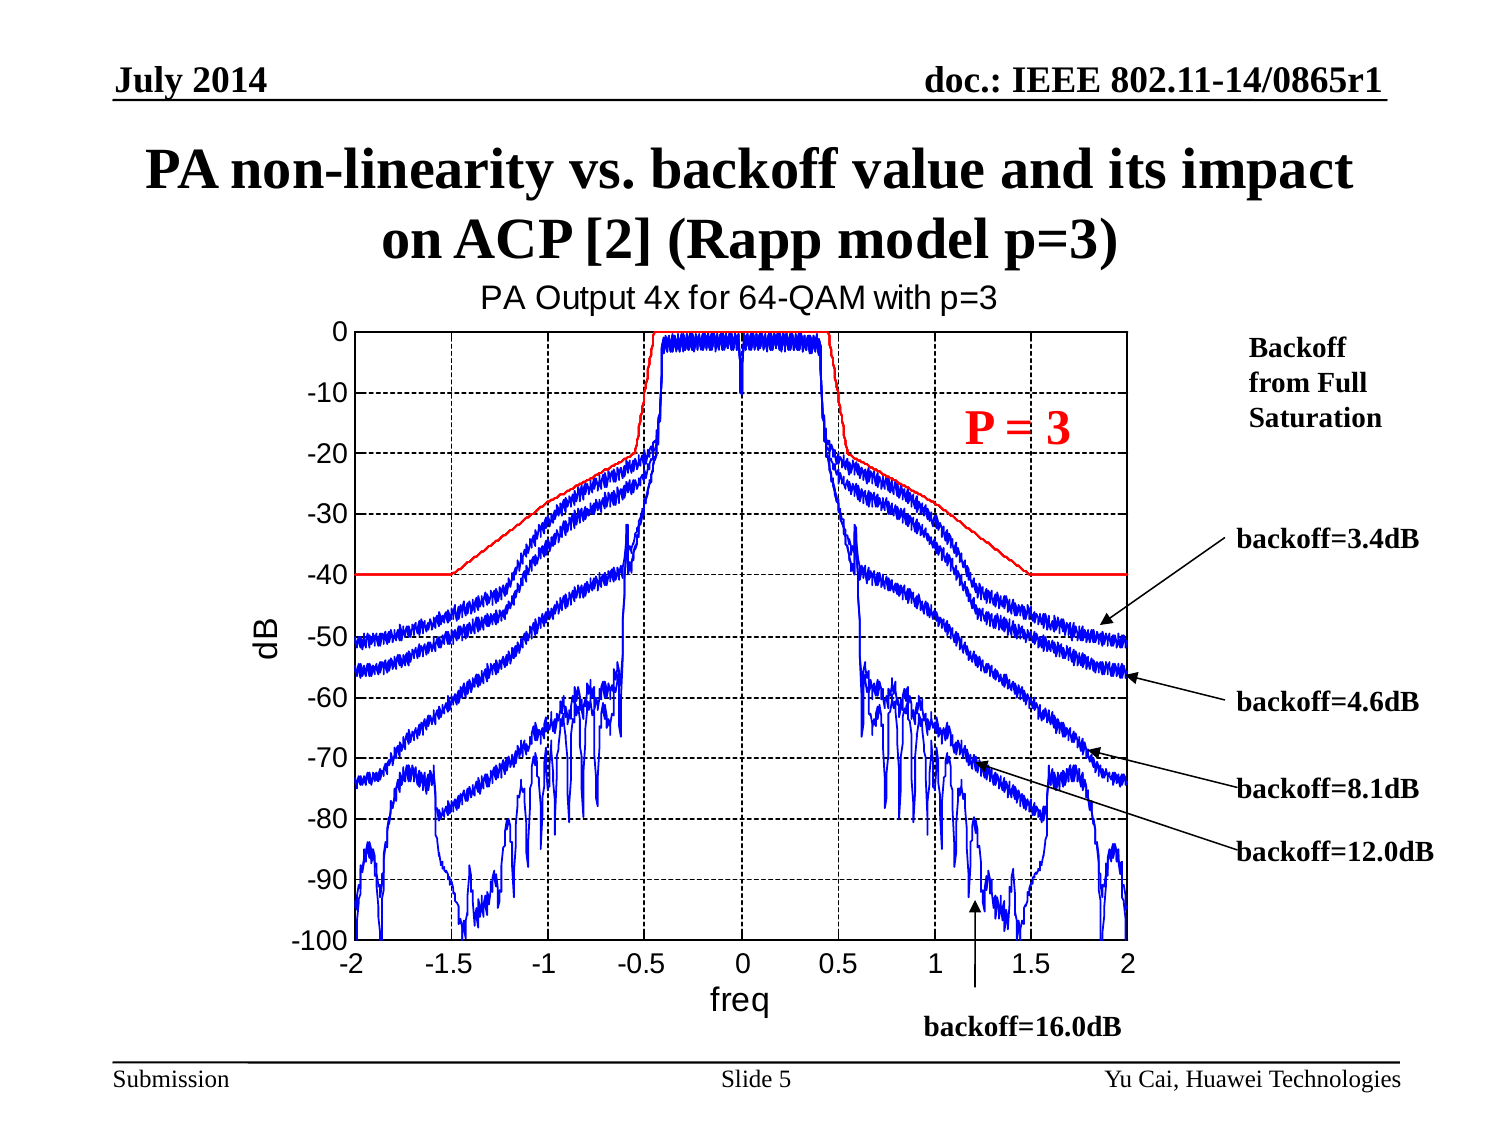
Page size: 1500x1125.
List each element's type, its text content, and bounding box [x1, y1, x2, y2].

picture [224, 274, 1224, 1025]
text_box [912, 512, 1447, 1051]
text_box Backoff from Full Saturation [1233, 320, 1398, 441]
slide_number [114, 54, 270, 101]
slide_number Slide 5 [712, 1061, 800, 1093]
title PA non-linearity vs. backoff value and its impact on ACP [2] (Rapp model p=3) [112, 112, 1388, 288]
footer Yu Cai, Huawei Technologies [1099, 1061, 1402, 1093]
